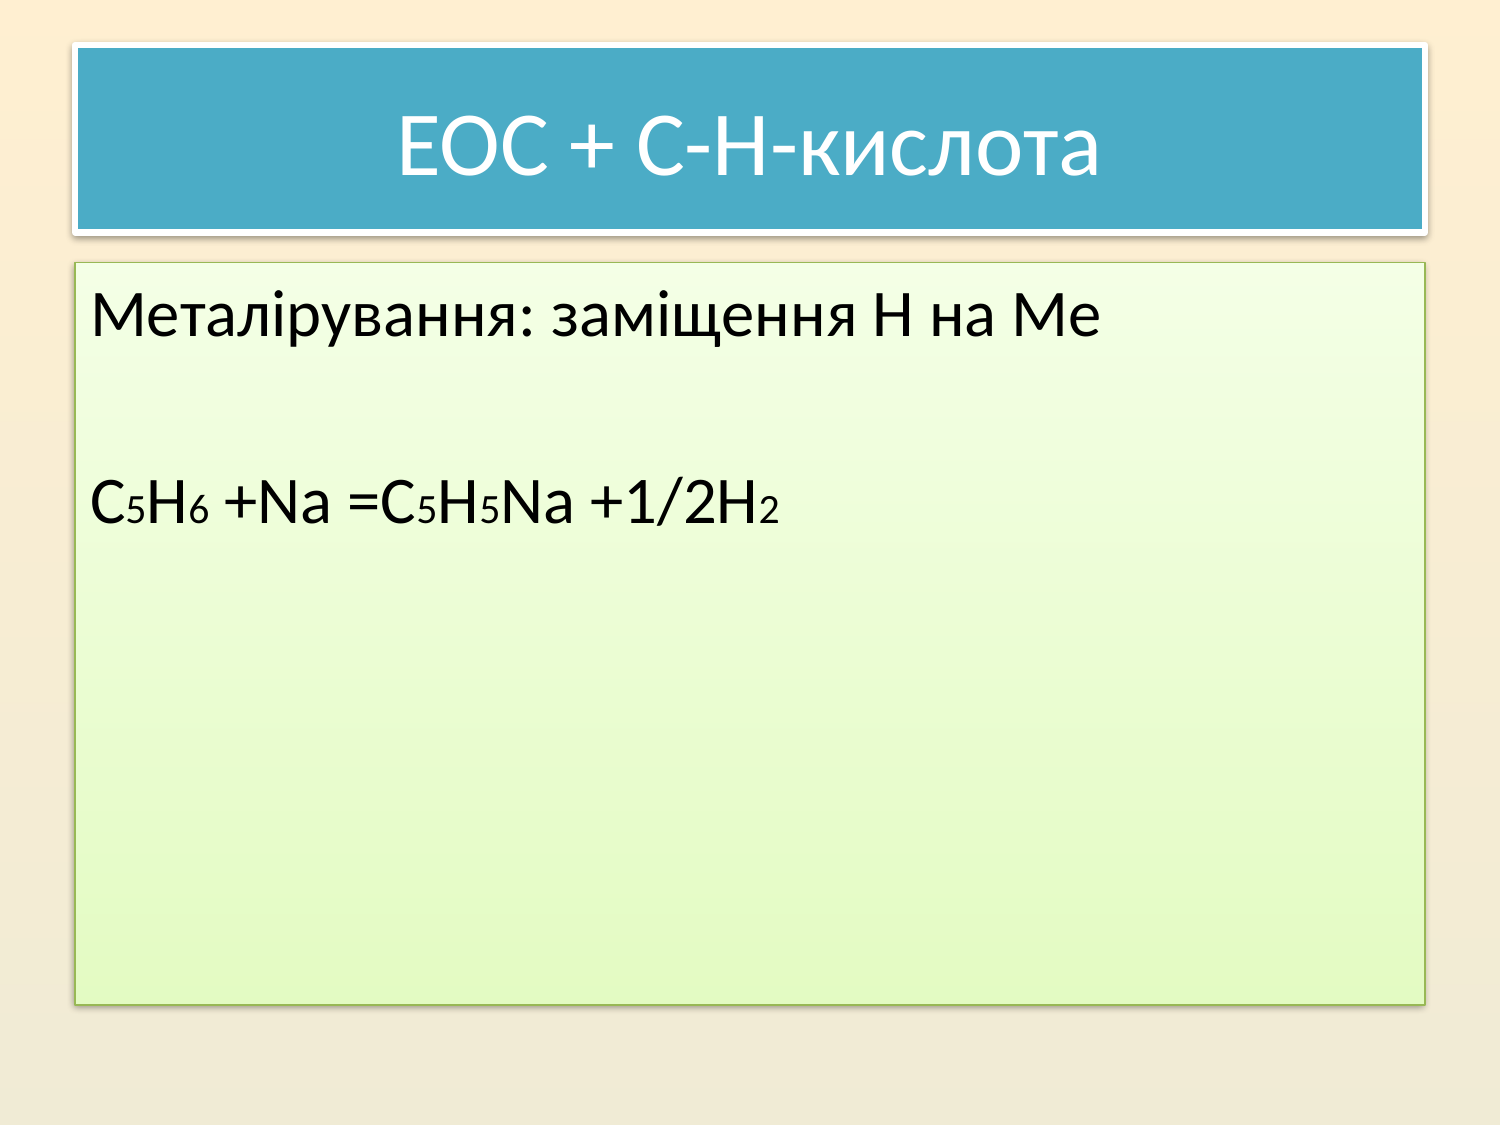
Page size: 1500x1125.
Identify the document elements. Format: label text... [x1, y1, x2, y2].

list Металірування: заміщення Н на Ме С5Н6 +Na =C5H5Na +1/2H2 [74, 262, 1426, 1006]
title ЕОС + С-Н-кислота [72, 42, 1428, 236]
